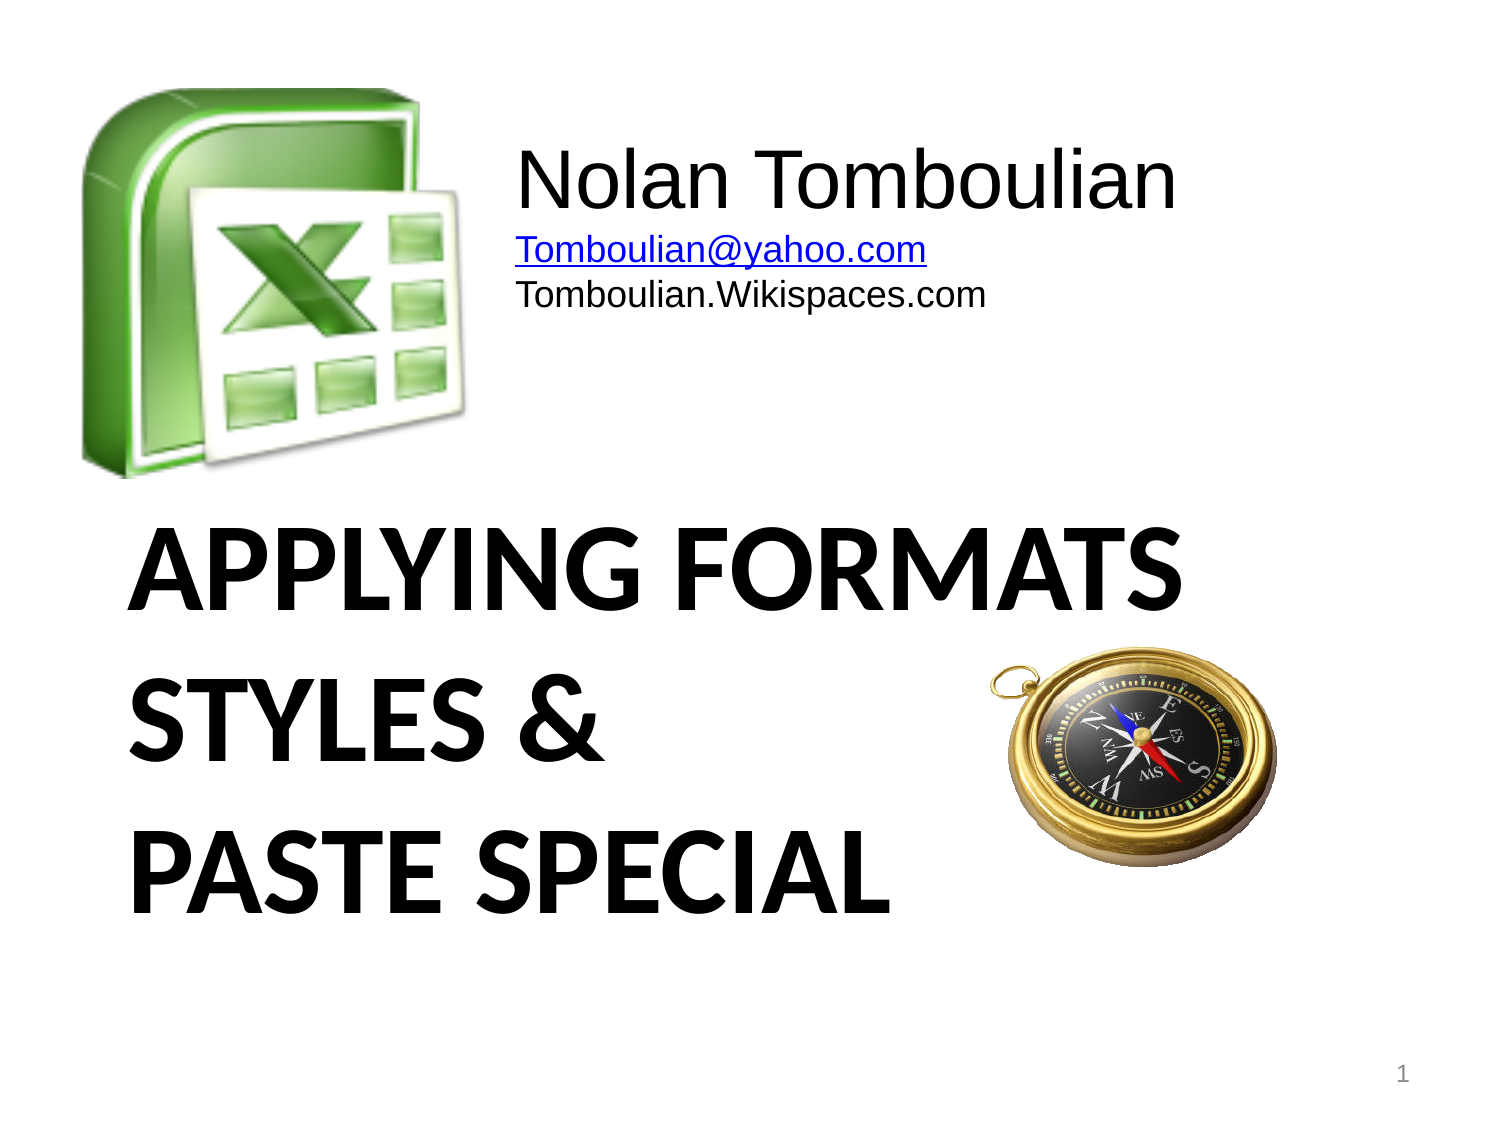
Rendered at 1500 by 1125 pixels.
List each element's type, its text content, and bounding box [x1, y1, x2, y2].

picture [987, 643, 1282, 868]
text_box Nolan Tomboulian Tomboulian@yahoo.com Tomboulian.Wikispaces.com [499, 117, 1250, 406]
picture [80, 88, 473, 480]
title Applying Formats STYLES & Paste Special [112, 476, 1388, 952]
slide_number 1 [1074, 1042, 1425, 1103]
